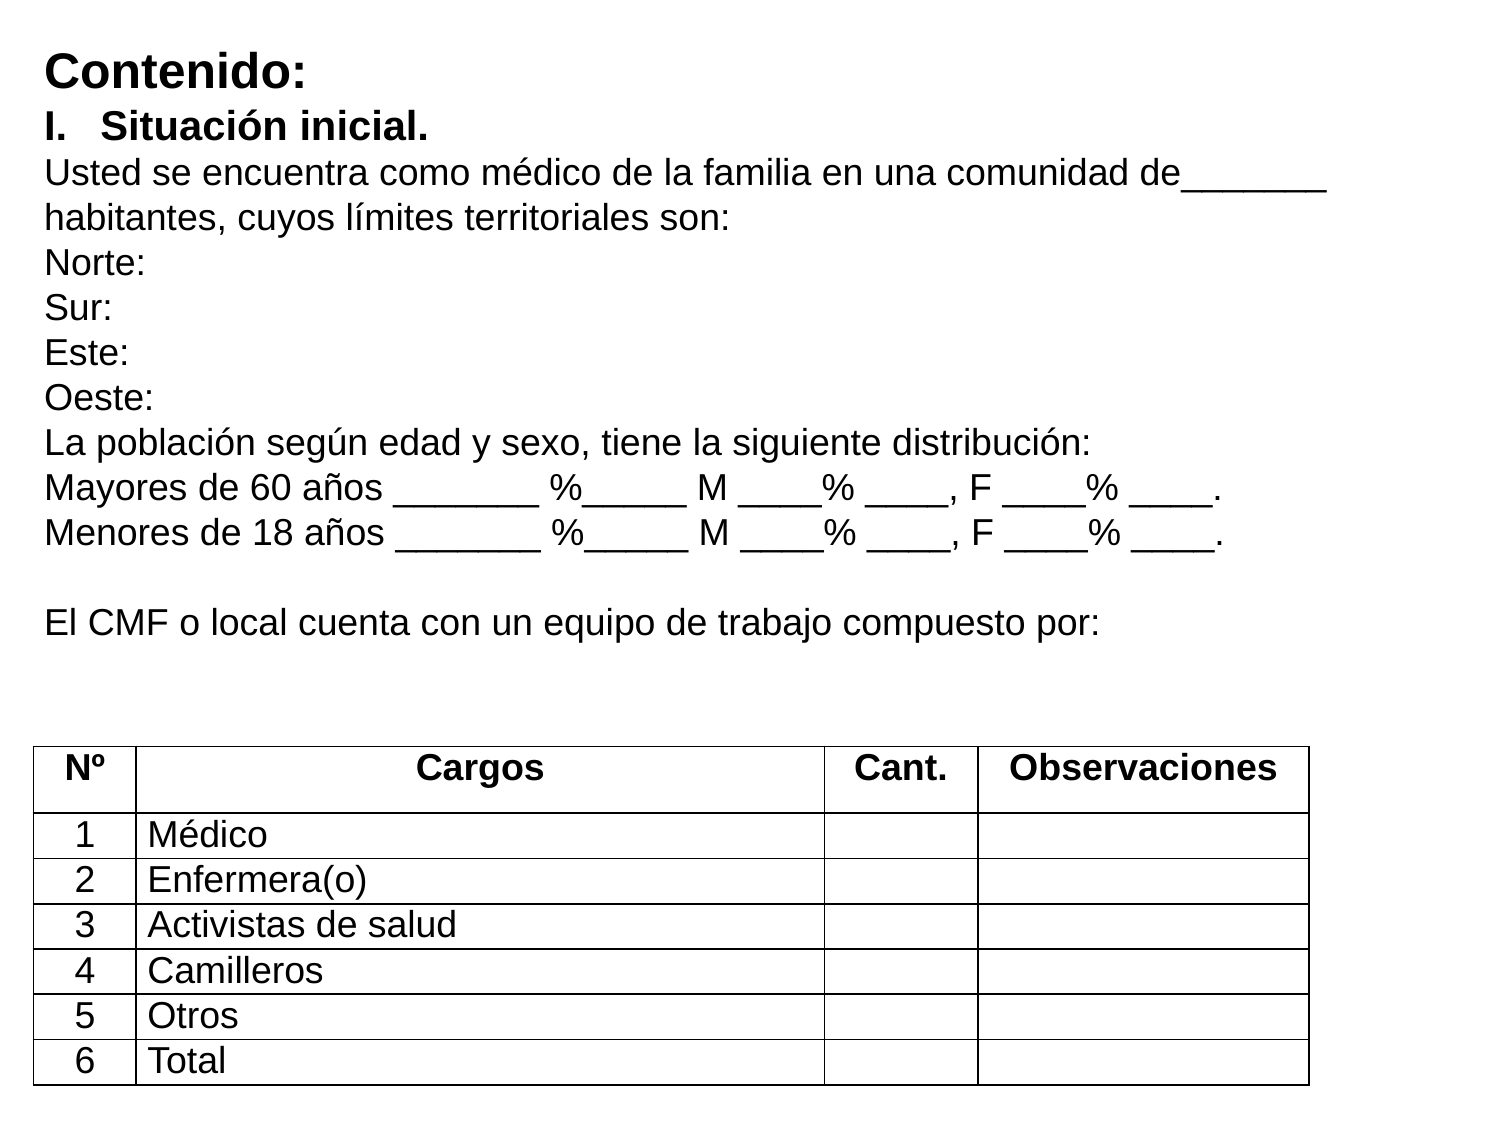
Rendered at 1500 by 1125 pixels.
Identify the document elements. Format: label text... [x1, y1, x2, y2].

table_cell 5 [34, 995, 135, 1039]
table_cell 1 [34, 814, 135, 858]
table_cell Médico [137, 814, 824, 858]
table_cell [979, 950, 1308, 993]
table_cell Activistas de salud [137, 905, 824, 948]
table_cell [825, 1040, 977, 1084]
table_header Cant. [825, 747, 977, 812]
table_cell [825, 905, 977, 948]
table_cell 6 [34, 1040, 135, 1084]
table_header Nº [34, 747, 135, 812]
text_box Contenido: Situación inicial. Usted se encuentra como médico de la familia en una comunidad de_______ habitantes, cuyos límites territoriales son: Norte: Sur: Este: Oeste: La población según edad y sexo, tiene la siguiente distribución: Mayores de 60 años _______ %_____ M ____% ____, F ____% ____. Menores de 18 años _______ %_____ M ____% ____, F ____% ____. El CMF o local cuenta con un equipo de trabajo compuesto por: [29, 30, 1436, 651]
table_cell Enfermera(o) [137, 859, 824, 903]
table_cell [979, 859, 1308, 903]
table_header Cargos [137, 747, 824, 812]
table_cell [979, 1040, 1308, 1084]
table_header Observaciones [979, 747, 1308, 812]
table_cell 3 [34, 905, 135, 948]
table_cell [825, 950, 977, 993]
table_cell 4 [34, 950, 135, 993]
table_cell Otros [137, 995, 824, 1039]
table_cell 2 [34, 859, 135, 903]
table_cell [979, 995, 1308, 1039]
table_cell Camilleros [137, 950, 824, 993]
table_cell [825, 995, 977, 1039]
table_cell [825, 814, 977, 858]
table_cell [825, 859, 977, 903]
table_cell [979, 814, 1308, 858]
table_cell [979, 905, 1308, 948]
table_cell Total [137, 1040, 824, 1084]
